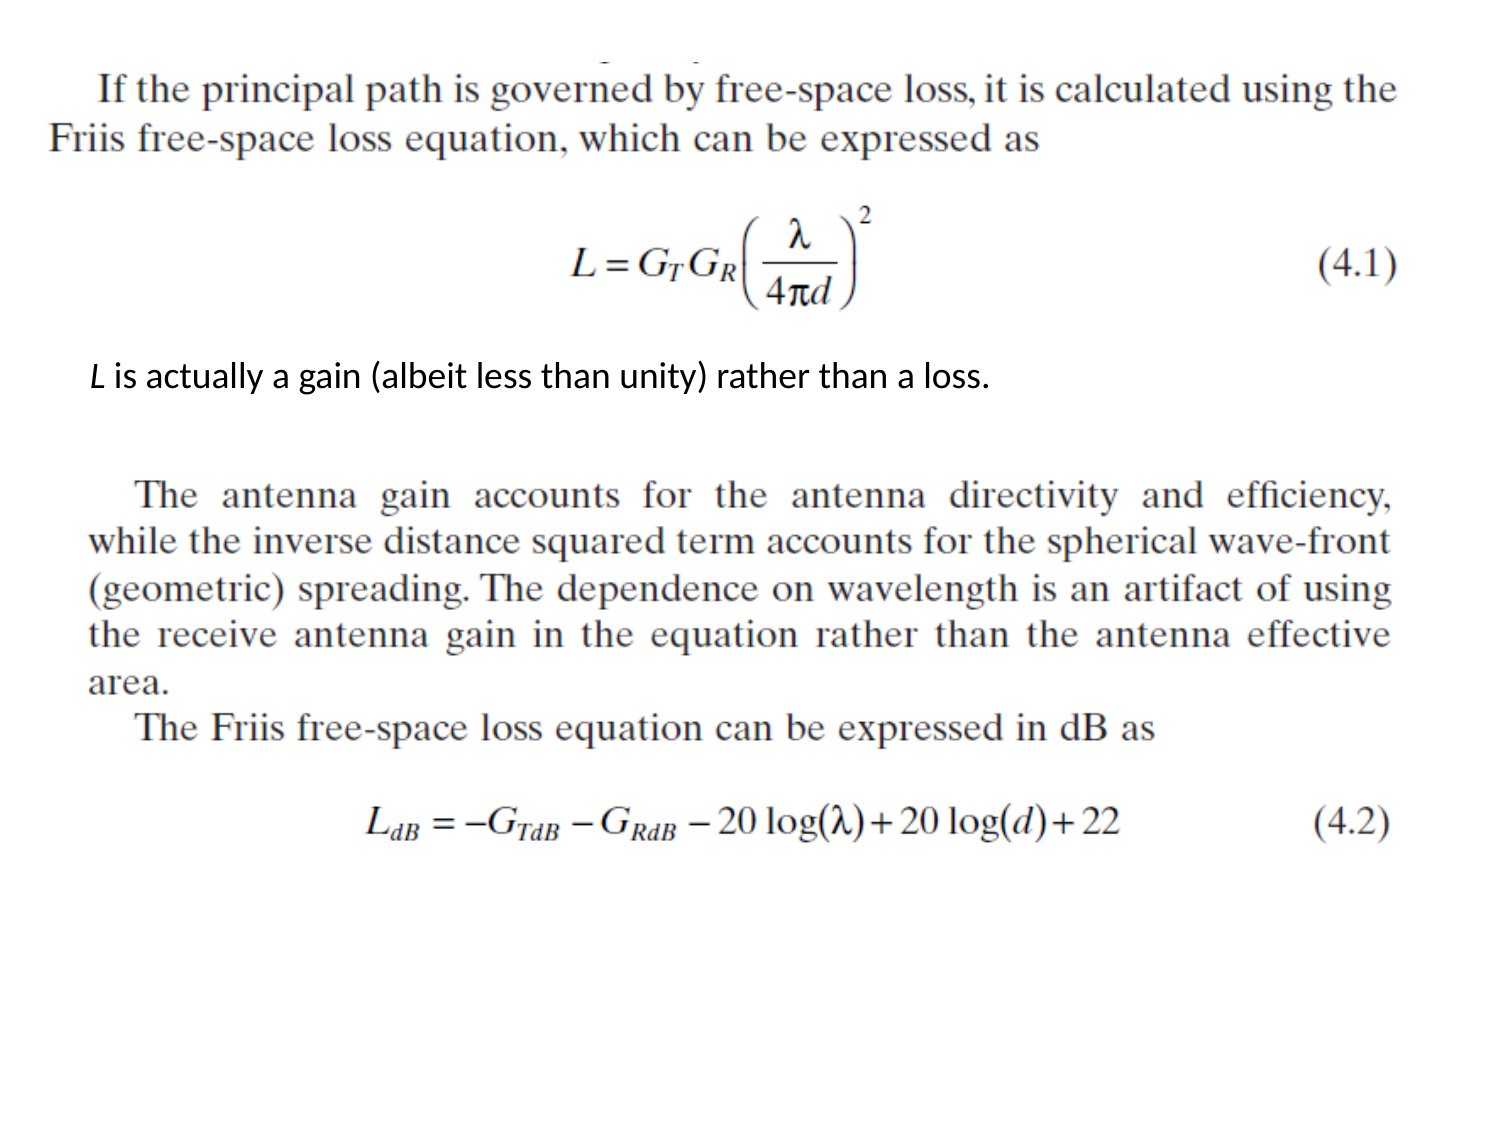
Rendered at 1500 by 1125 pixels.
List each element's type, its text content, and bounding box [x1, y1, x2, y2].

text_box L is actually a gain (albeit less than unity) rather than a loss. [74, 347, 1113, 404]
picture [71, 474, 1452, 863]
picture [37, 62, 1420, 338]
